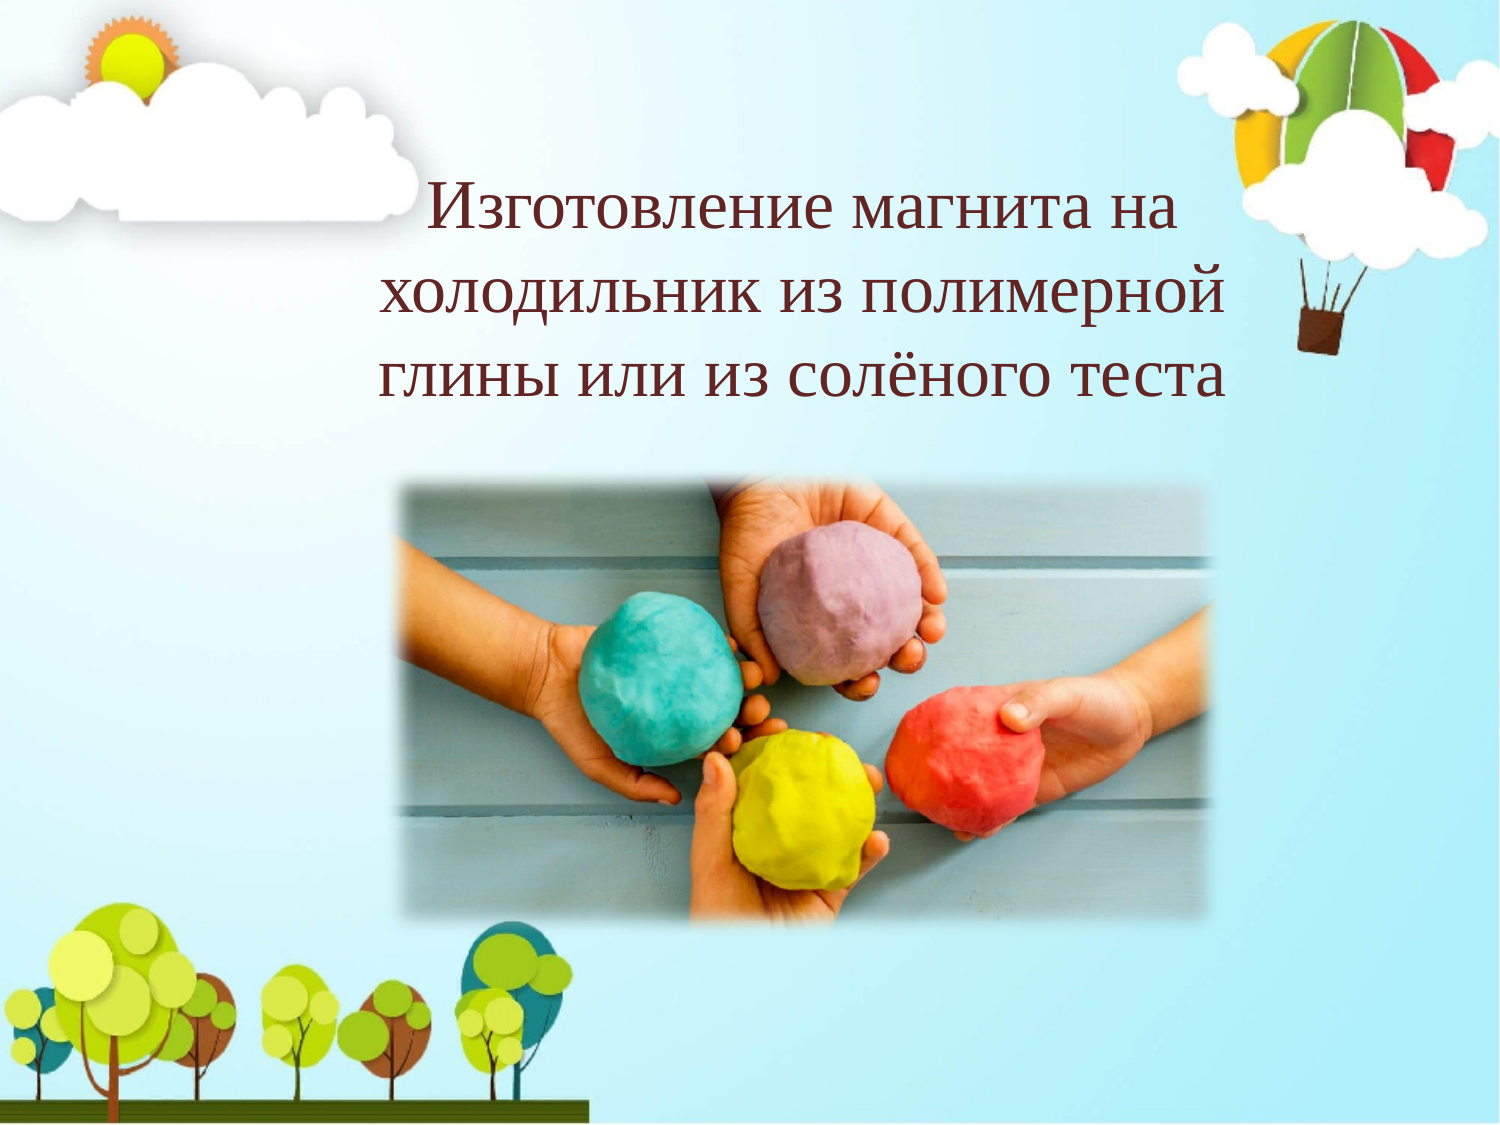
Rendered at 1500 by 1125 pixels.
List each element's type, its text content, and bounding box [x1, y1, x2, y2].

picture [0, 0, 1500, 1125]
title Изготовление магнита на холодильник из полимерной глины или из солёного теста [322, 149, 1284, 421]
